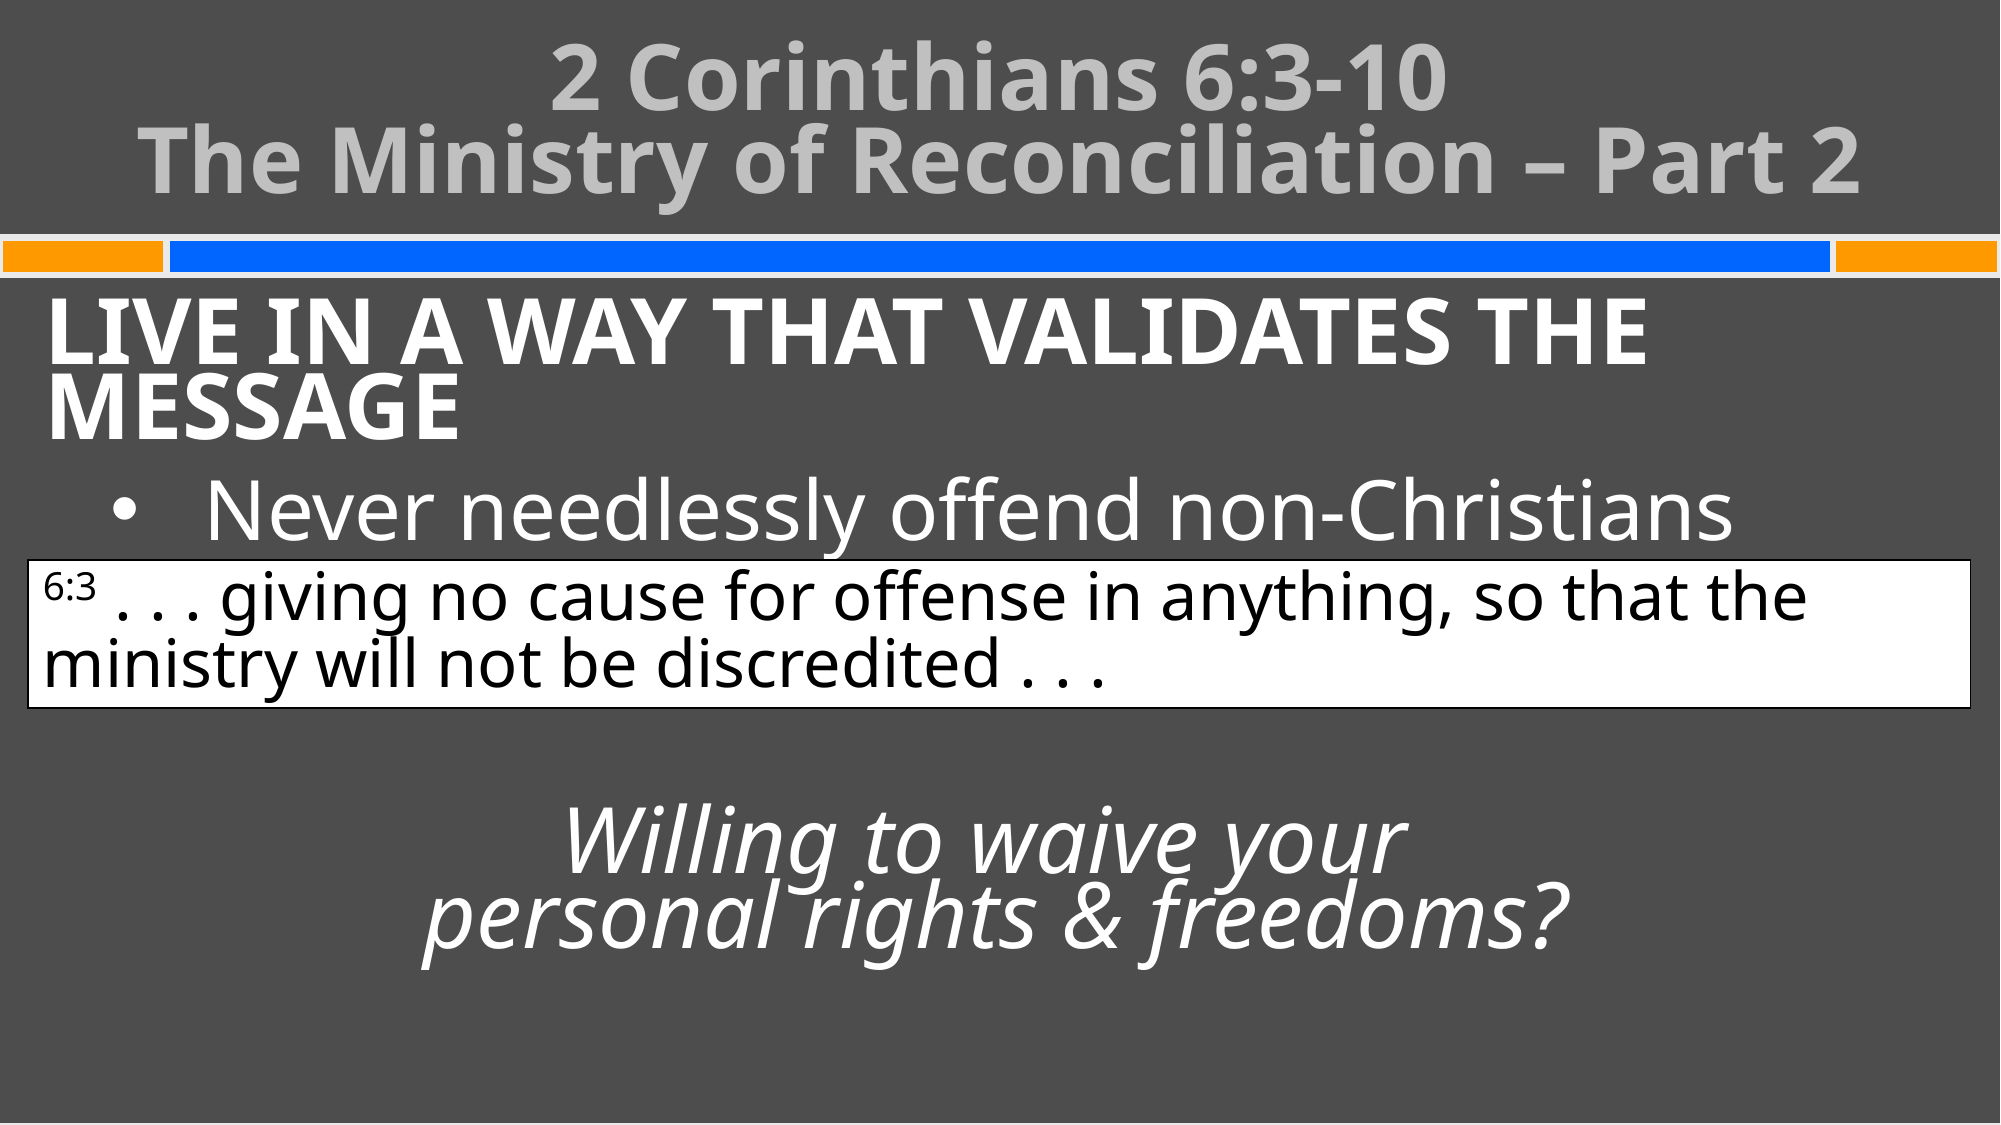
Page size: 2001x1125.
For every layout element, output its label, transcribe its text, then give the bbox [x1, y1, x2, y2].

text_box 6:3 . . . giving no cause for offense in anything, so that the ministry will not be discredited . . . [28, 559, 1971, 708]
list LIVE IN A WAY THAT VALIDATES THE MESSAGE Never needlessly offend non-Christians Willing to waive your personal rights & freedoms? [29, 299, 1964, 559]
title 2 Corinthians 6:3-10 The Ministry of Reconciliation – Part 2 [99, 44, 1901, 213]
list LIVE IN A WAY THAT VALIDATES THE MESSAGE Never needlessly offend non-Christians Willing to waive your personal rights & freedoms? [29, 708, 1964, 1101]
